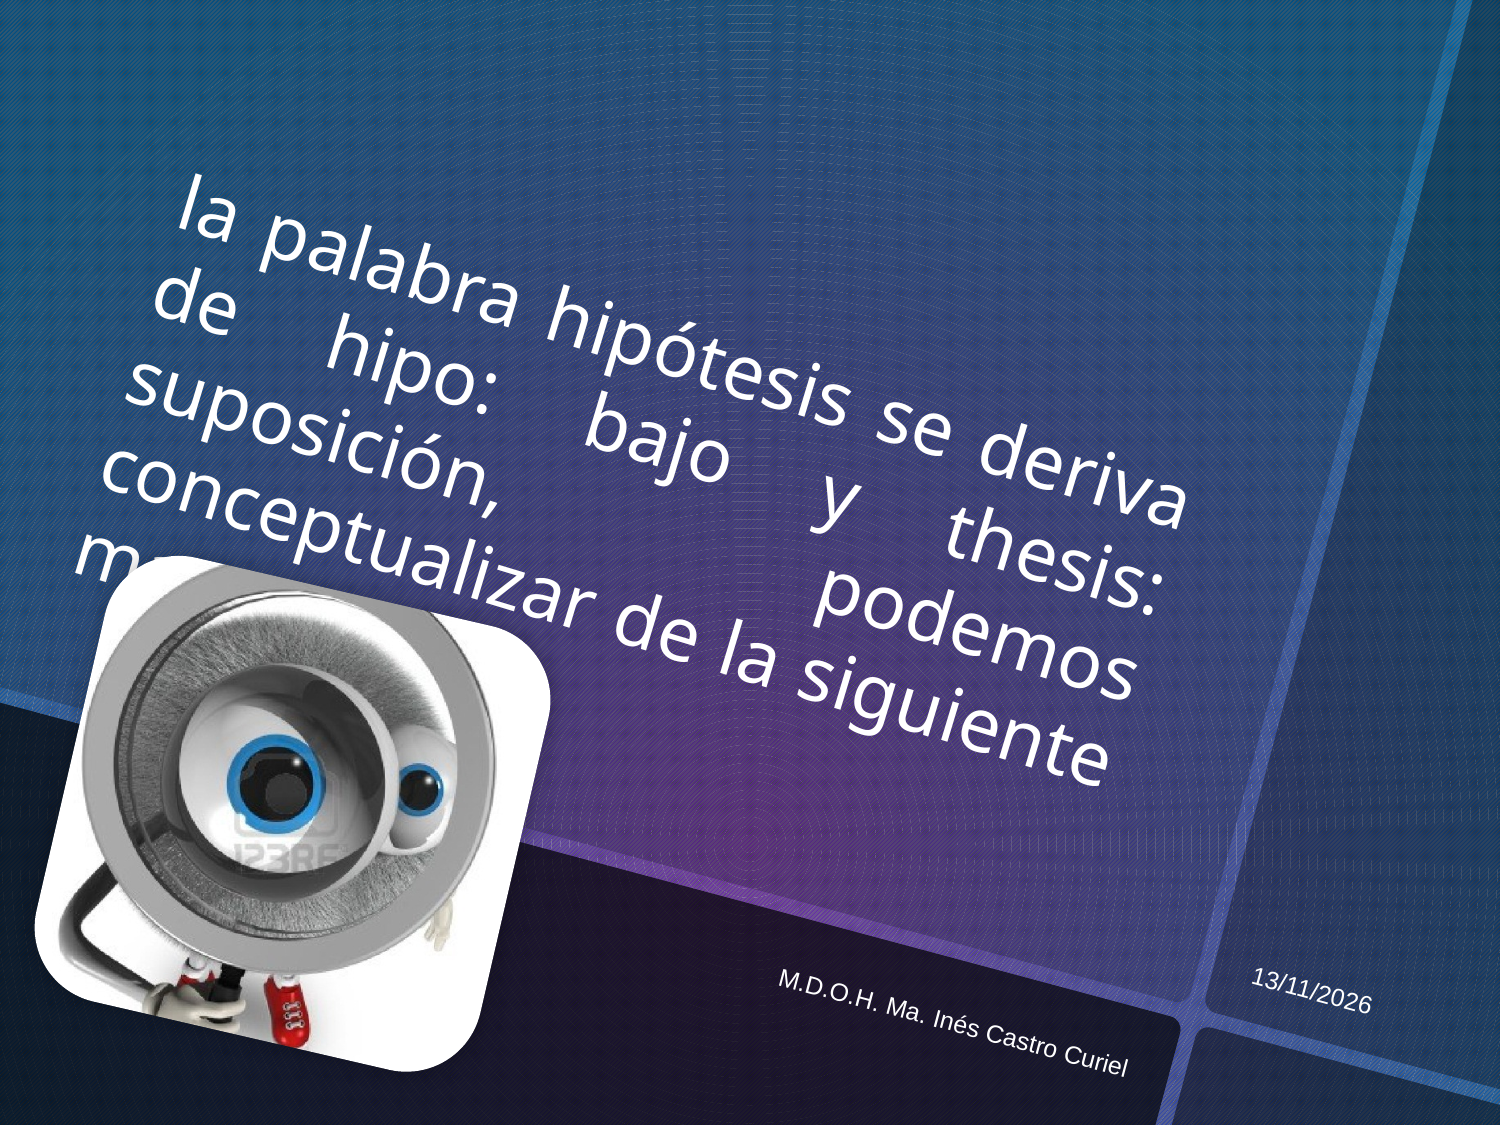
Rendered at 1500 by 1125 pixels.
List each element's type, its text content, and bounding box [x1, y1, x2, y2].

footer M.D.O.H. Ma. Inés Castro Curiel [640, 916, 1149, 1097]
picture [34, 555, 551, 1072]
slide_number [1230, 940, 1488, 1064]
text_box la palabra hipótesis se deriva de hipo: bajo y thesis: suposición, podemos conceptualizar de la siguiente manera: [48, 143, 1221, 903]
